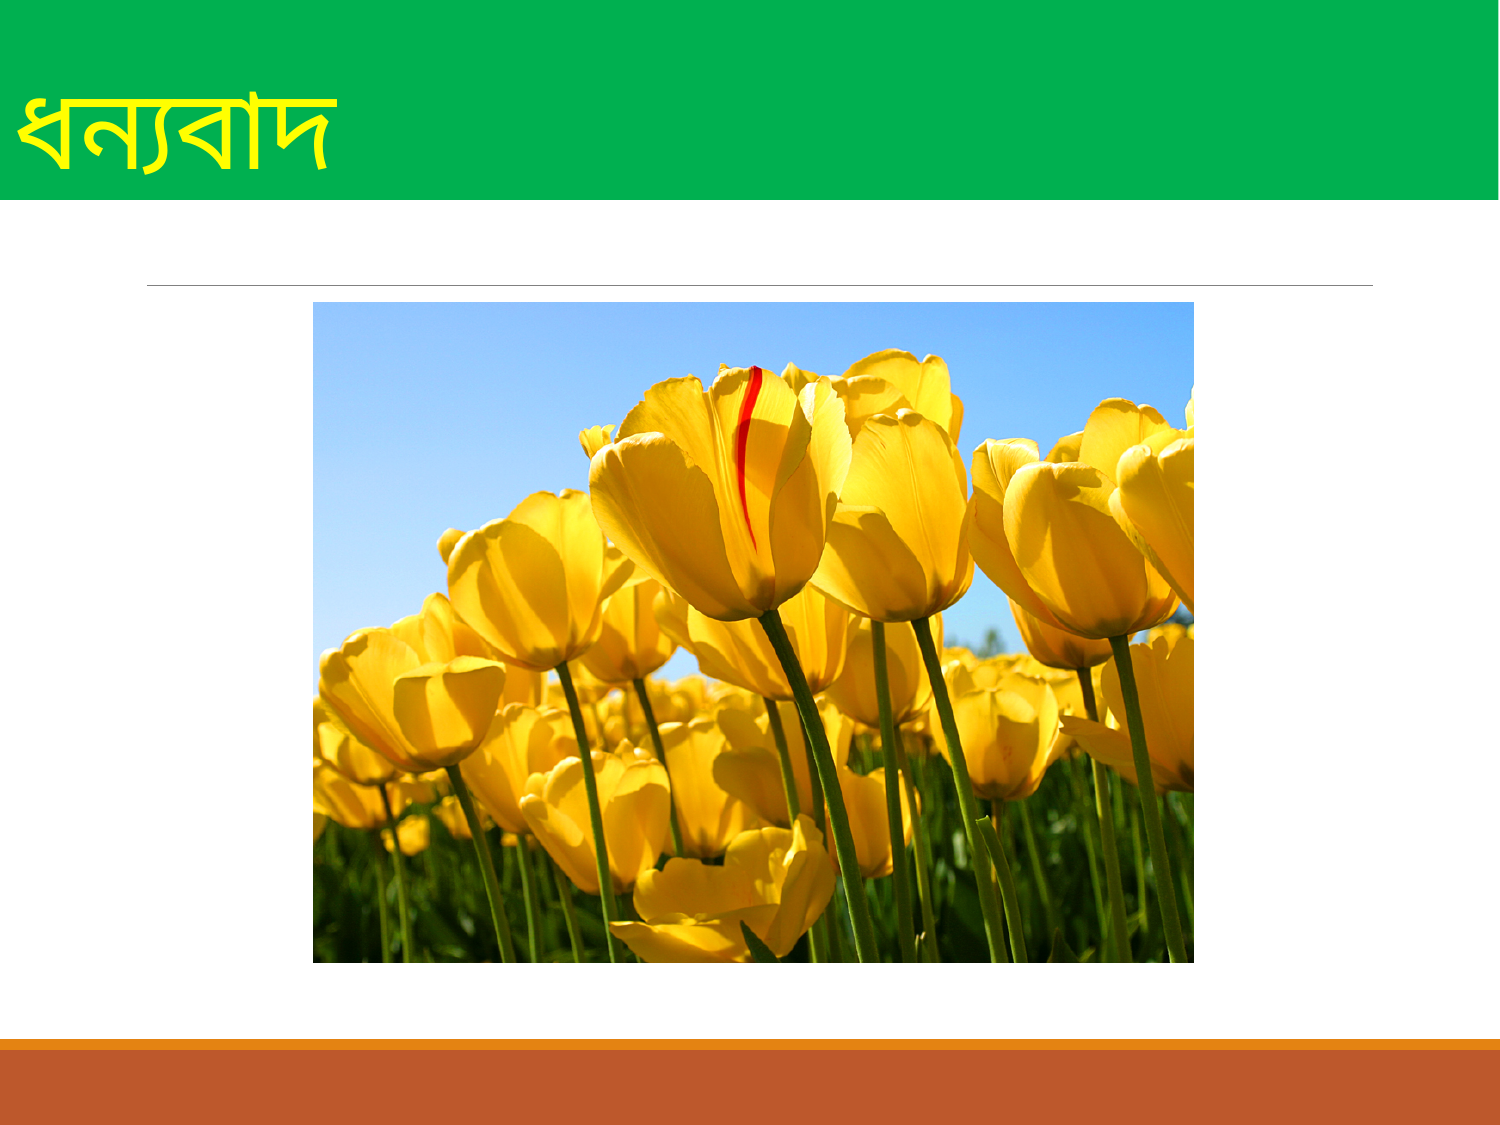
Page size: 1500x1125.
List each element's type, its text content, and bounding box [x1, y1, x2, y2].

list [313, 302, 1195, 964]
title ধন্যবাদ [0, 0, 1499, 200]
